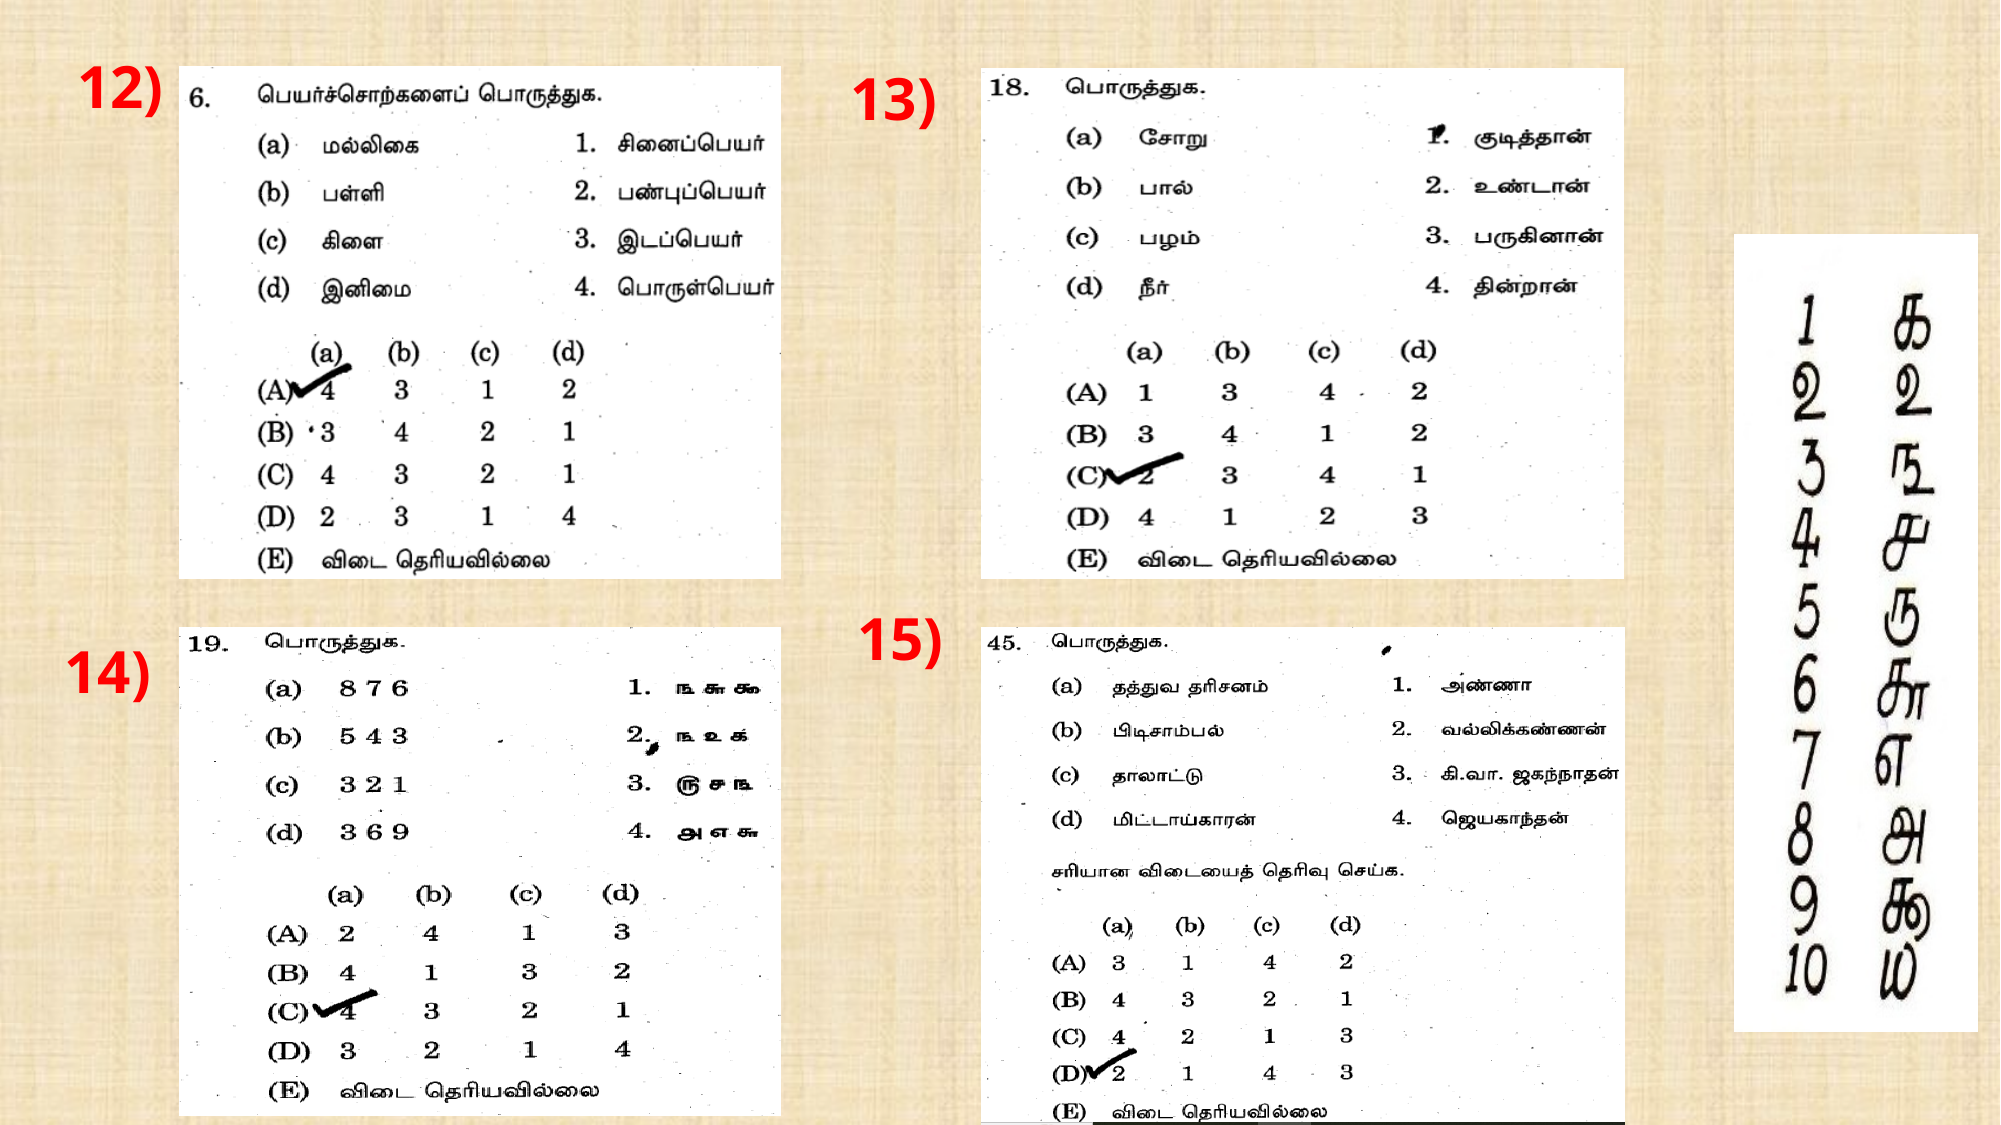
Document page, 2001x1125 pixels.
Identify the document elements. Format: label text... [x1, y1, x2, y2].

picture [179, 66, 781, 579]
picture [1734, 234, 1978, 1032]
picture [981, 627, 1625, 1125]
picture [179, 627, 781, 1116]
picture [981, 68, 1624, 579]
text_box 12) [61, 42, 180, 128]
text_box 14) [48, 627, 167, 713]
text_box 13) [834, 54, 953, 140]
text_box 15) [841, 595, 960, 680]
